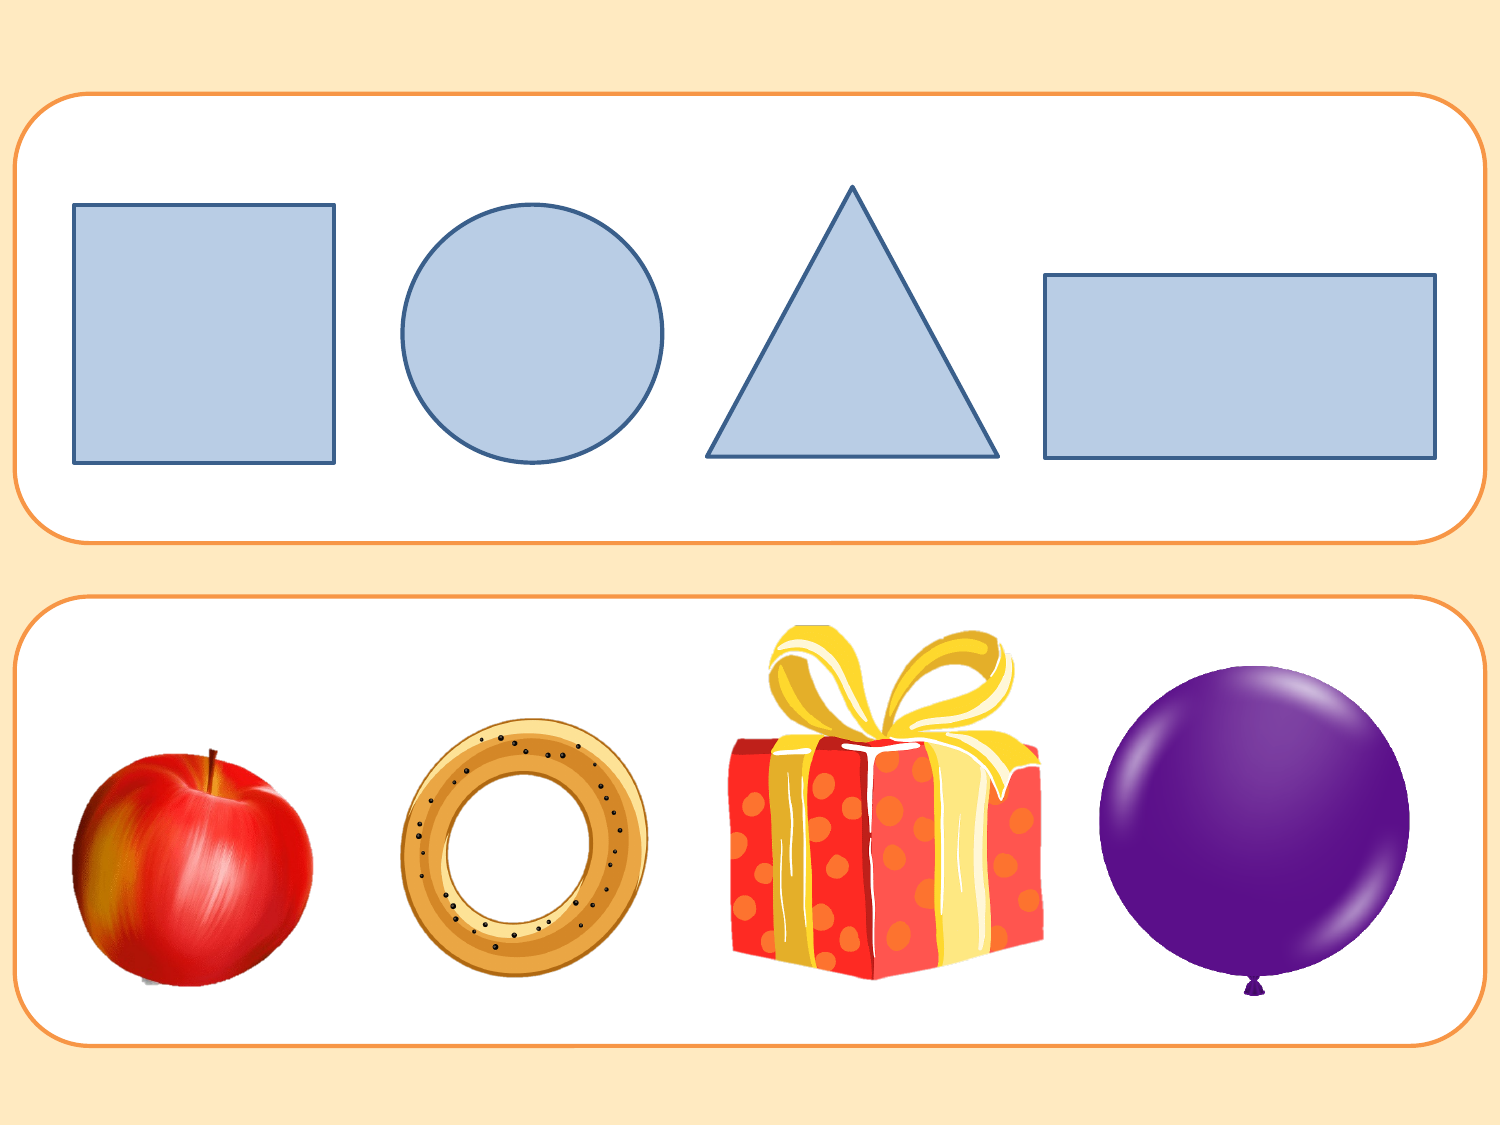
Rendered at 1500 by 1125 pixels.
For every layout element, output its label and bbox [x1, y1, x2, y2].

text_box [12, 594, 655, 746]
text_box [72, 203, 336, 465]
text_box [12, 91, 1488, 546]
text_box [705, 184, 1000, 459]
text_box [400, 202, 665, 465]
text_box [1043, 273, 1437, 460]
text_box [20, 1005, 1458, 1049]
text_box [1119, 594, 1464, 616]
picture [0, 594, 1481, 1032]
